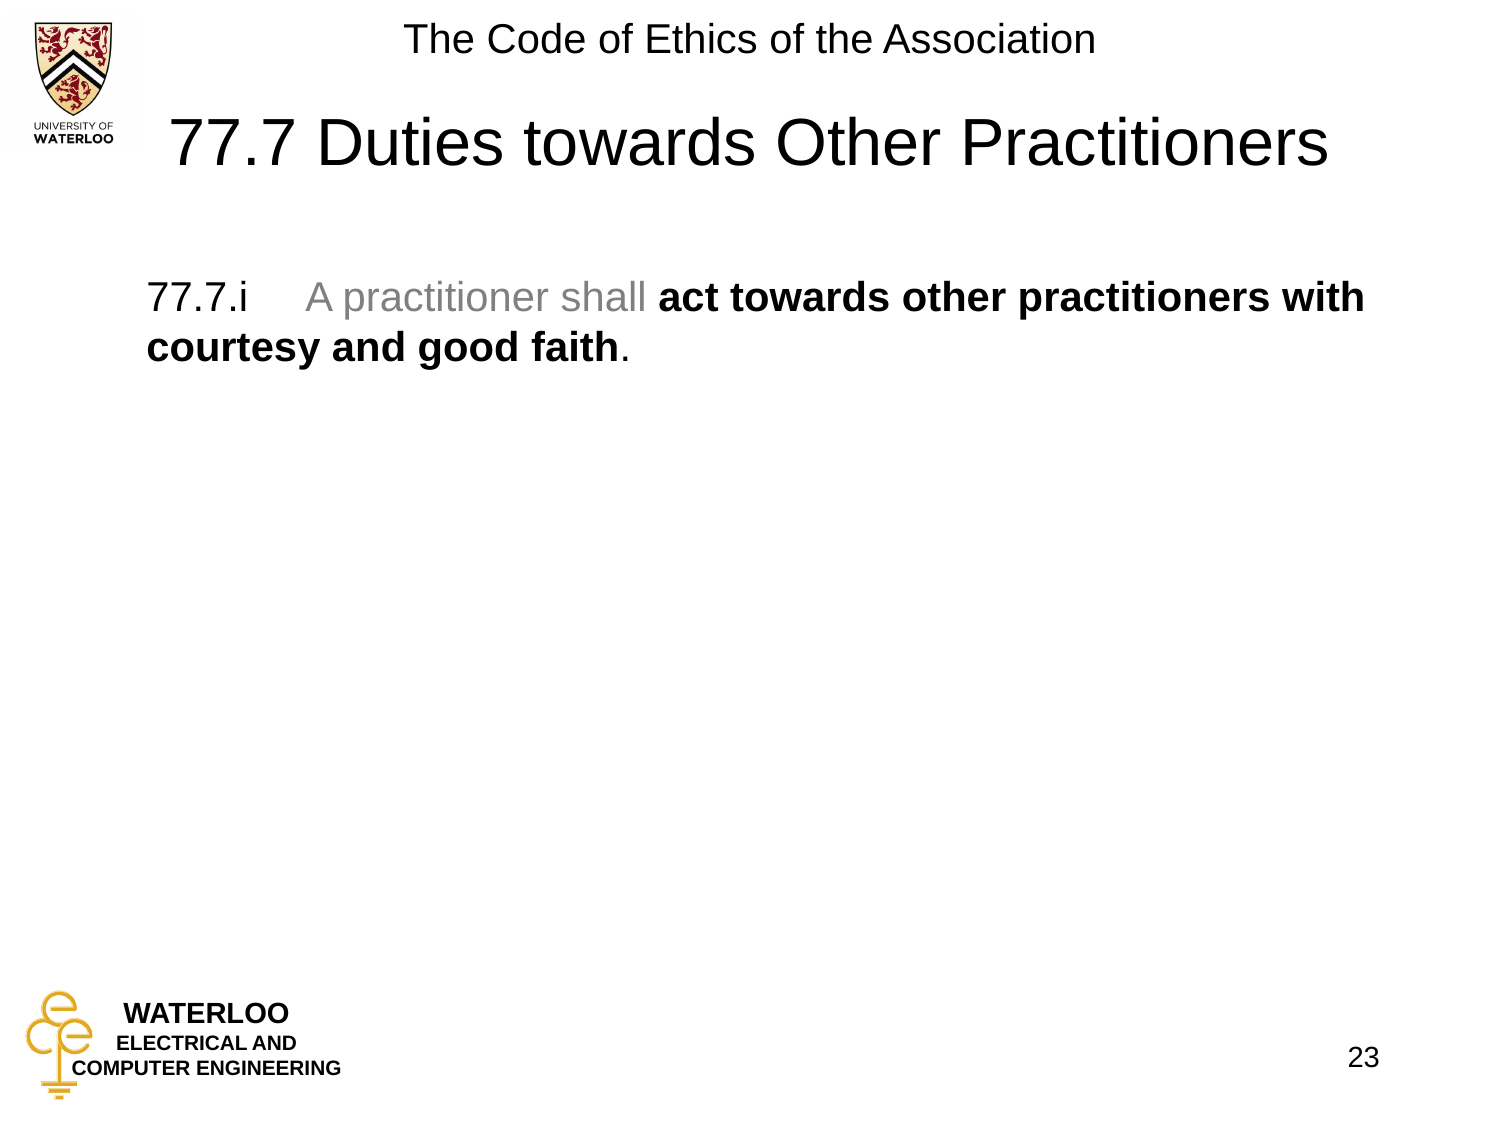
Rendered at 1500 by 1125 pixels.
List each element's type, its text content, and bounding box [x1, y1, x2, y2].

title 77.7 Duties towards Other Practitioners [74, 44, 1426, 233]
list 77.7.i A practitioner shall act towards other practitioners with courtesy and good faith. [74, 262, 1426, 932]
picture [21, 986, 97, 1104]
picture [5, 14, 141, 152]
